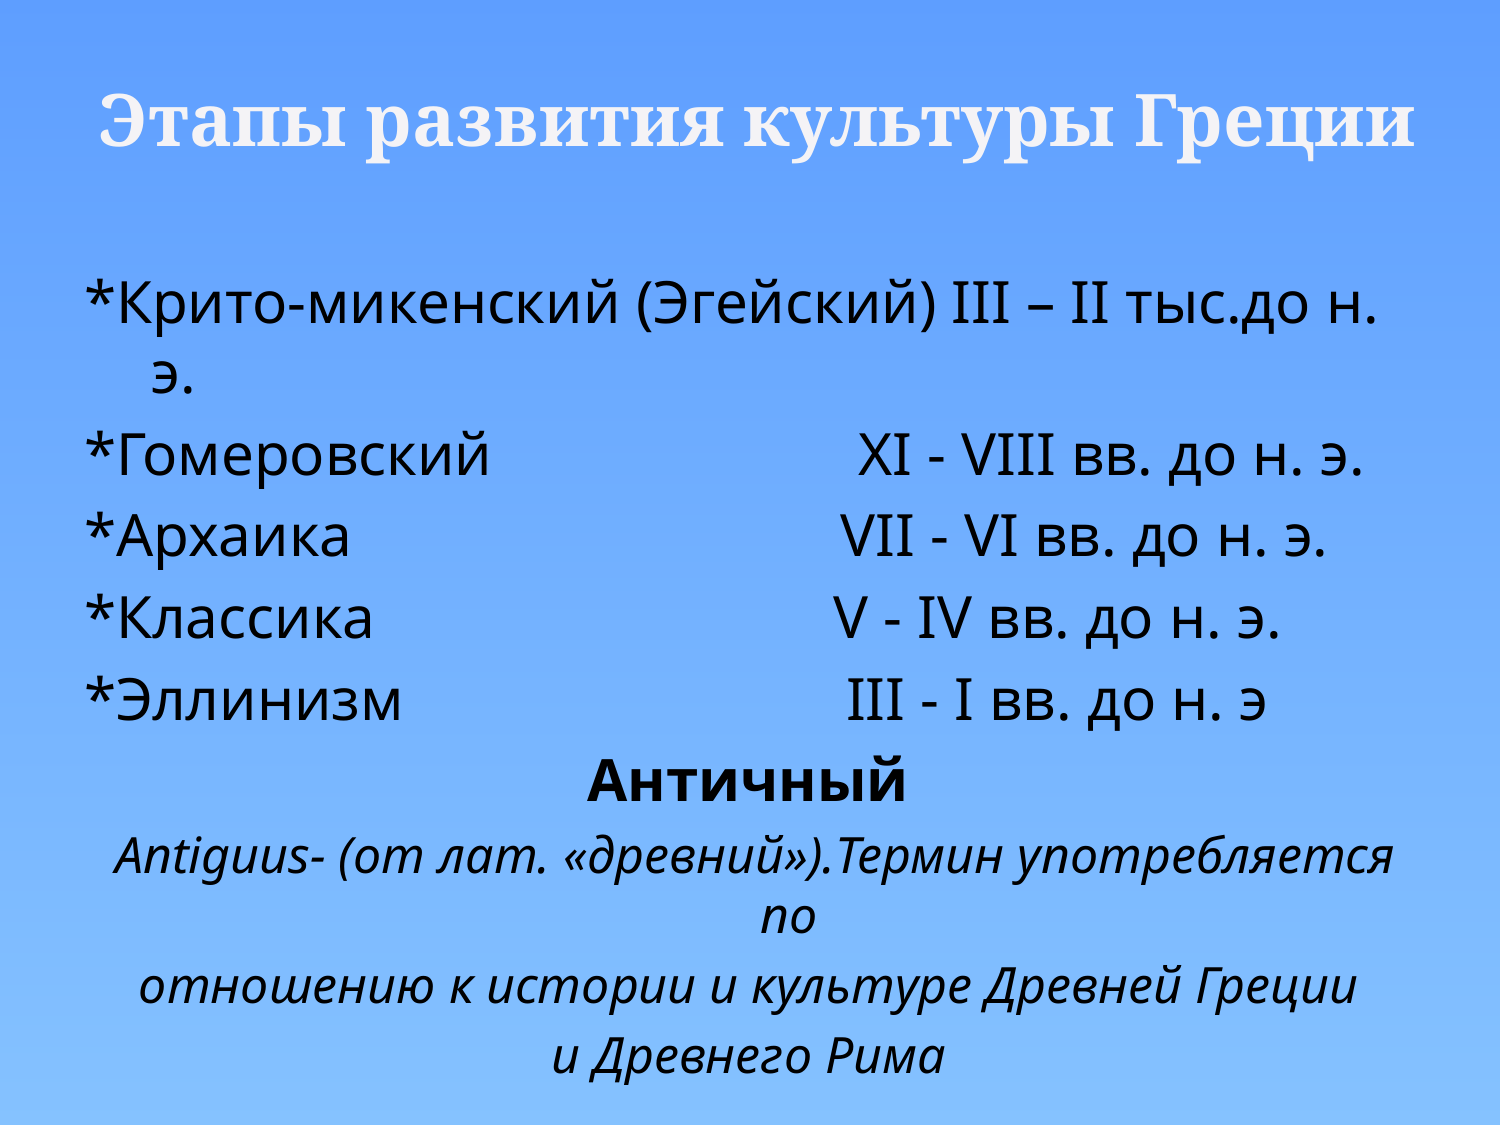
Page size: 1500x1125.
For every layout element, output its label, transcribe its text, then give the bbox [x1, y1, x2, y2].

list *Крито-микенский (Эгейский) III – II тыс.до н. э. *Гомеровский XI - VIII вв. до н. э. *Архаика VII - VI вв. до н. э. *Классика V - IV вв. до н. э. *Эллинизм III - I вв. до н. э Античный Antiguus- (от лат. «древний»).Термин употребляется по отношению к истории и культуре Древней Греции и Древнего Рима [46, 257, 1442, 1054]
title Этапы развития культуры Греции [82, 23, 1432, 211]
